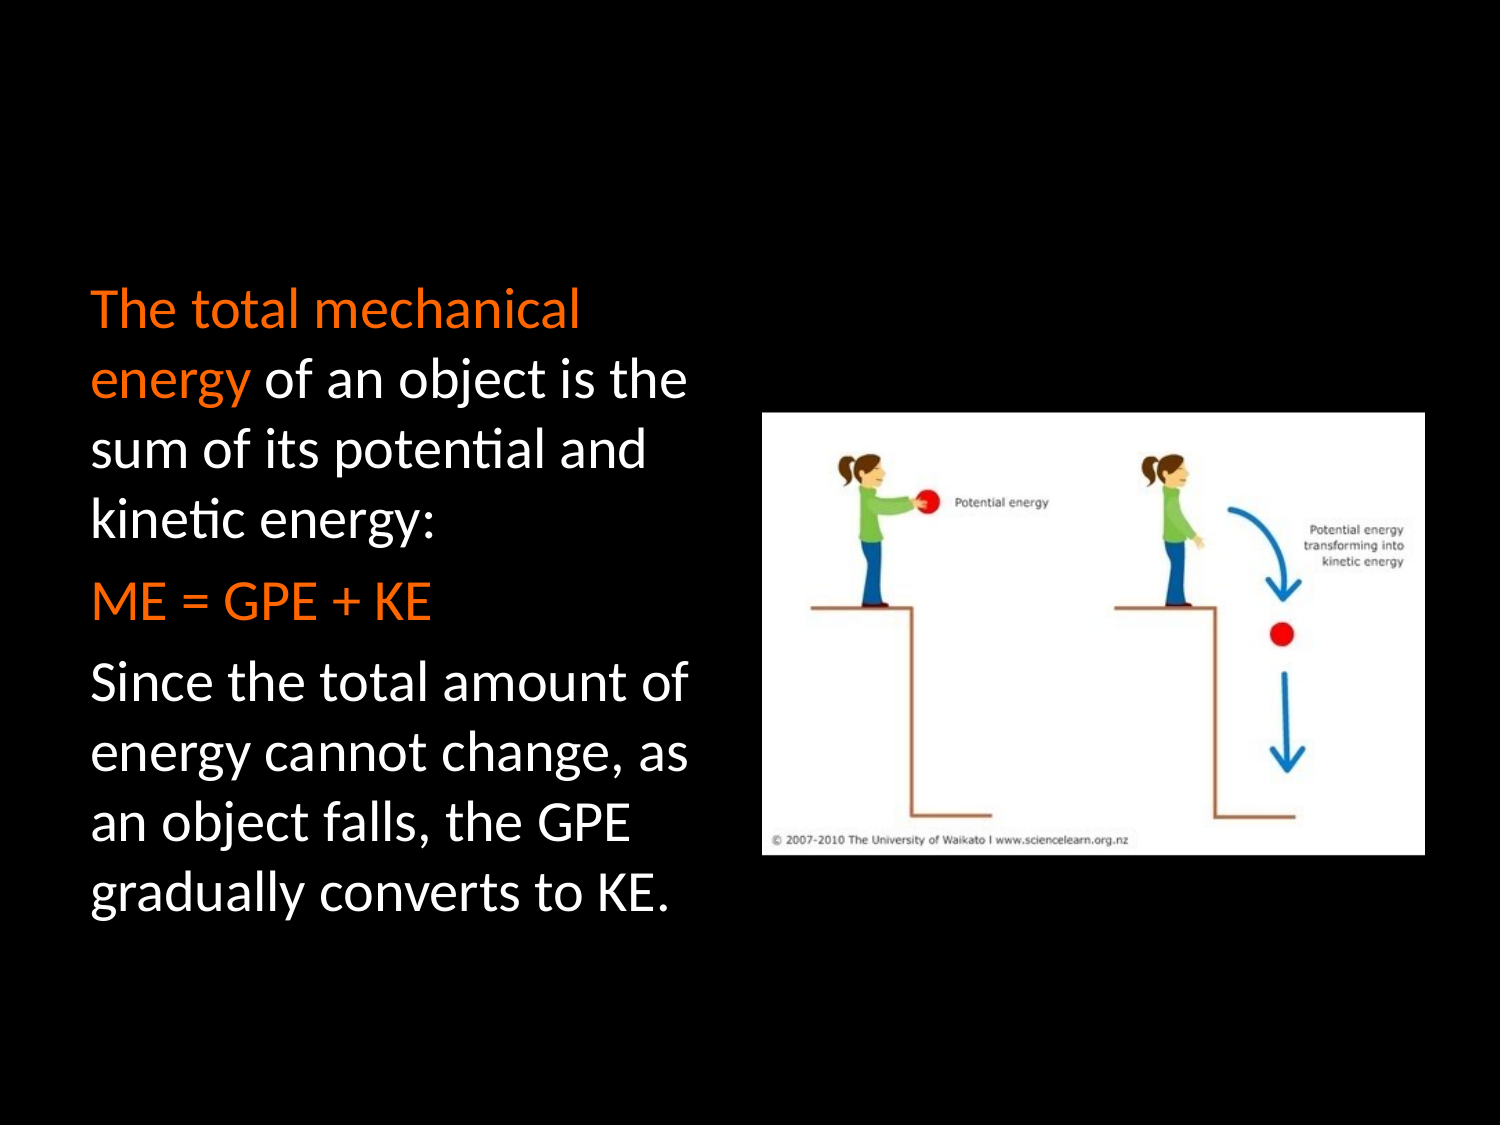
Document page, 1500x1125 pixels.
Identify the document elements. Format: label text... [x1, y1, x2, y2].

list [762, 262, 1426, 1006]
list The total mechanical energy of an object is the sum of its potential and kinetic energy: ME = GPE + KE Since the total amount of energy cannot change, as an object falls, the GPE gradually converts to KE. [75, 262, 738, 1005]
